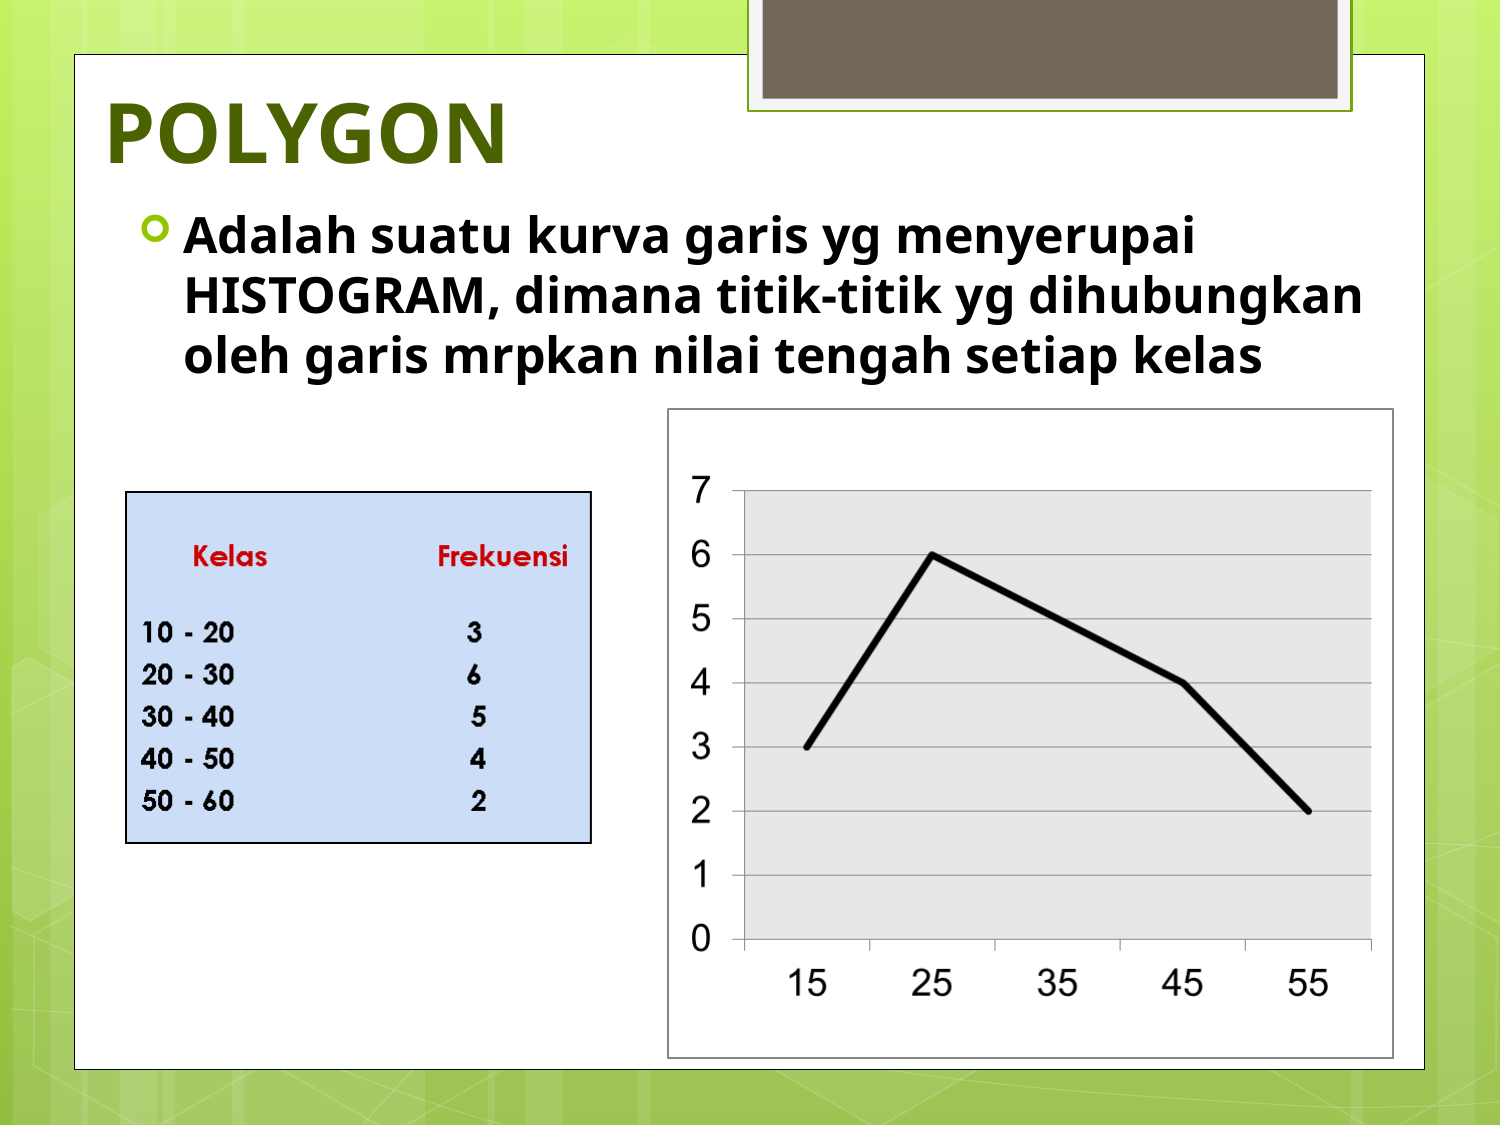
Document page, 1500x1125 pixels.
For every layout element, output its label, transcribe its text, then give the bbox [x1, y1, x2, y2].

picture [123, 491, 616, 844]
list Adalah suatu kurva garis yg menyerupai HISTOGRAM, dimana titik-titik yg dihubungkan oleh garis mrpkan nilai tengah setiap kelas [112, 196, 1424, 433]
picture [666, 408, 1394, 1060]
title POLYGON [88, 0, 1241, 188]
